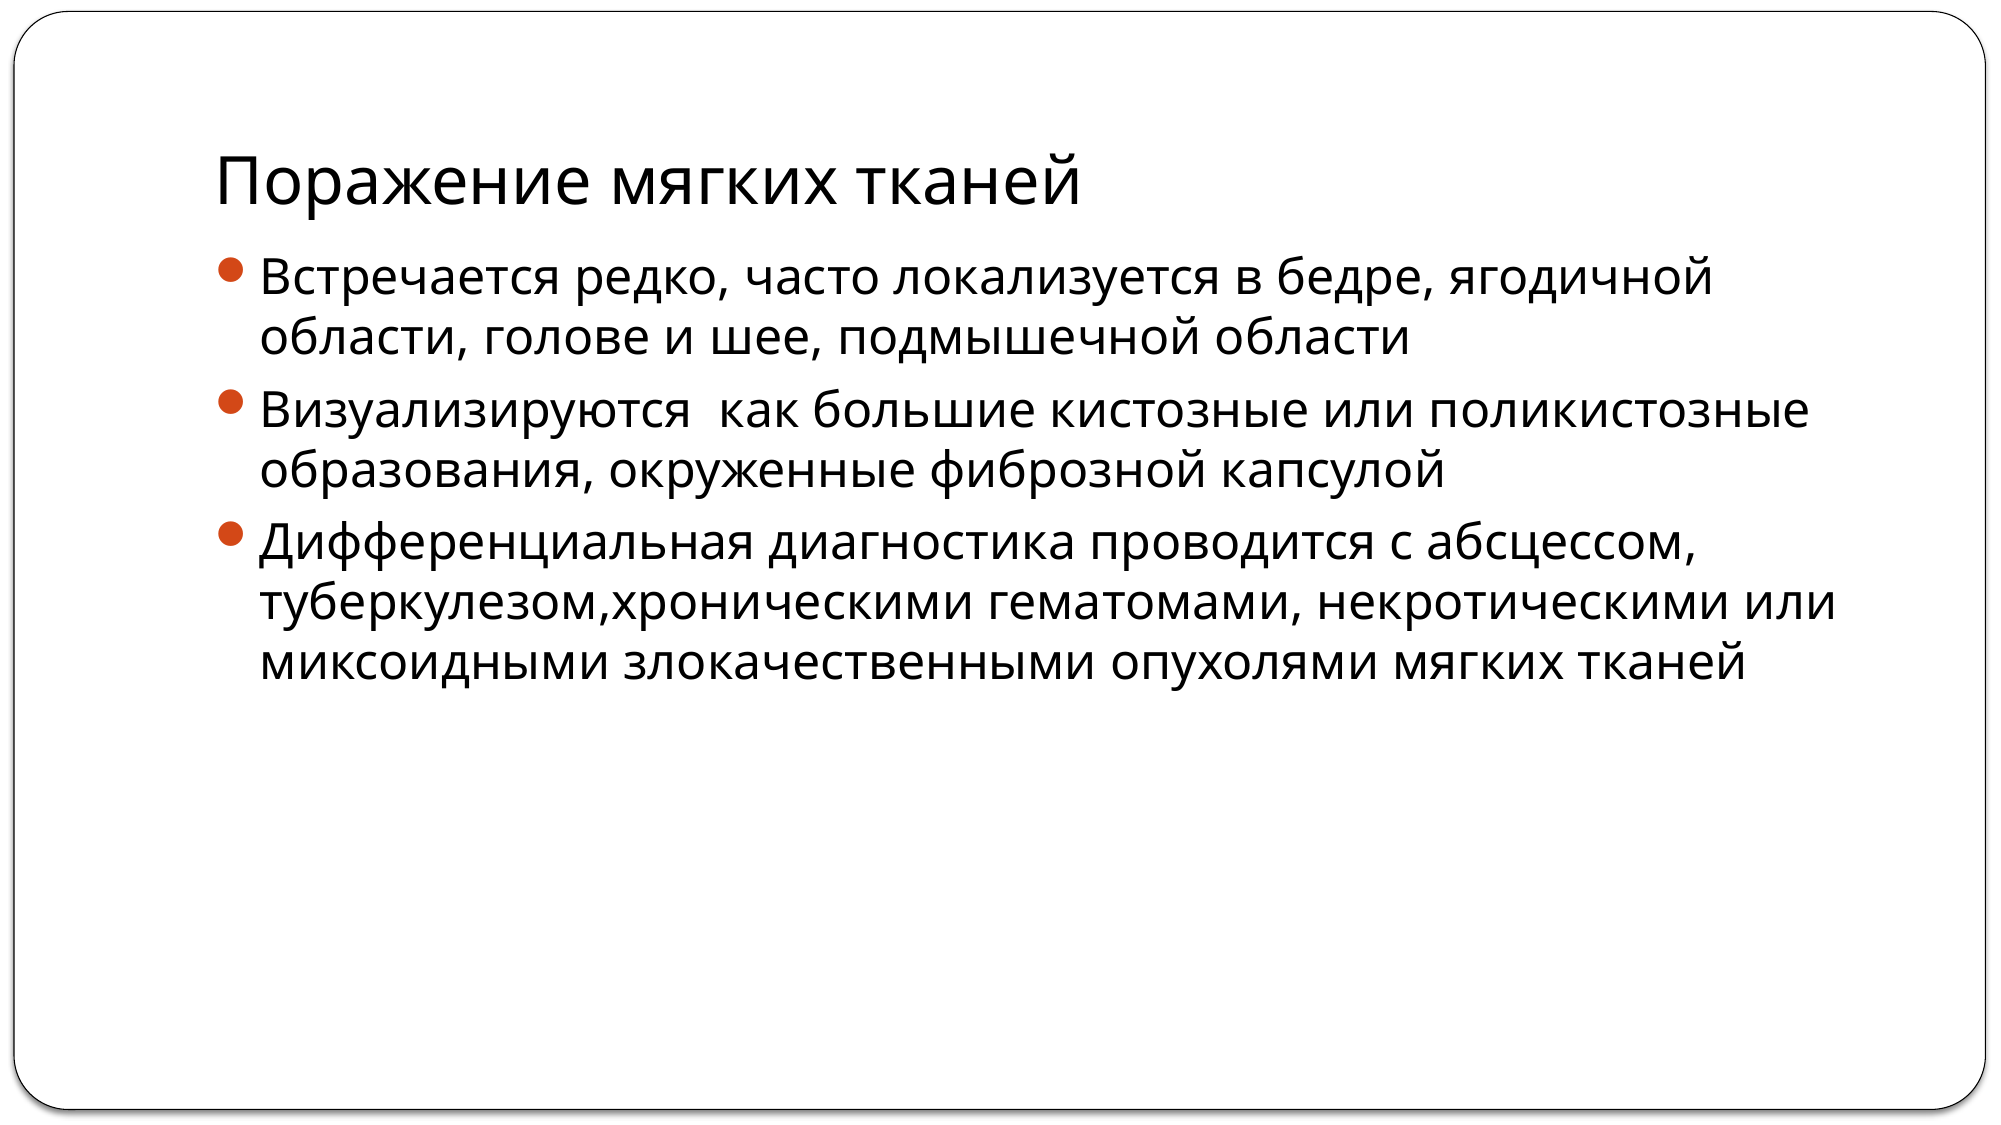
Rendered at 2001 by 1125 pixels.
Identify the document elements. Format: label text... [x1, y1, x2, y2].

title Поражение мягких тканей [200, 45, 1900, 233]
list Встречается редко, часто локализуется в бедре, ягодичной области, голове и шее, подмышечной области Визуализируются как большие кистозные или поликистозные образования, окруженные фиброзной капсулой Дифференциальная диагностика проводится с абсцессом, туберкулезом,хроническими гематомами, некротическими или миксоидными злокачественными опухолями мягких тканей [200, 237, 1900, 1082]
